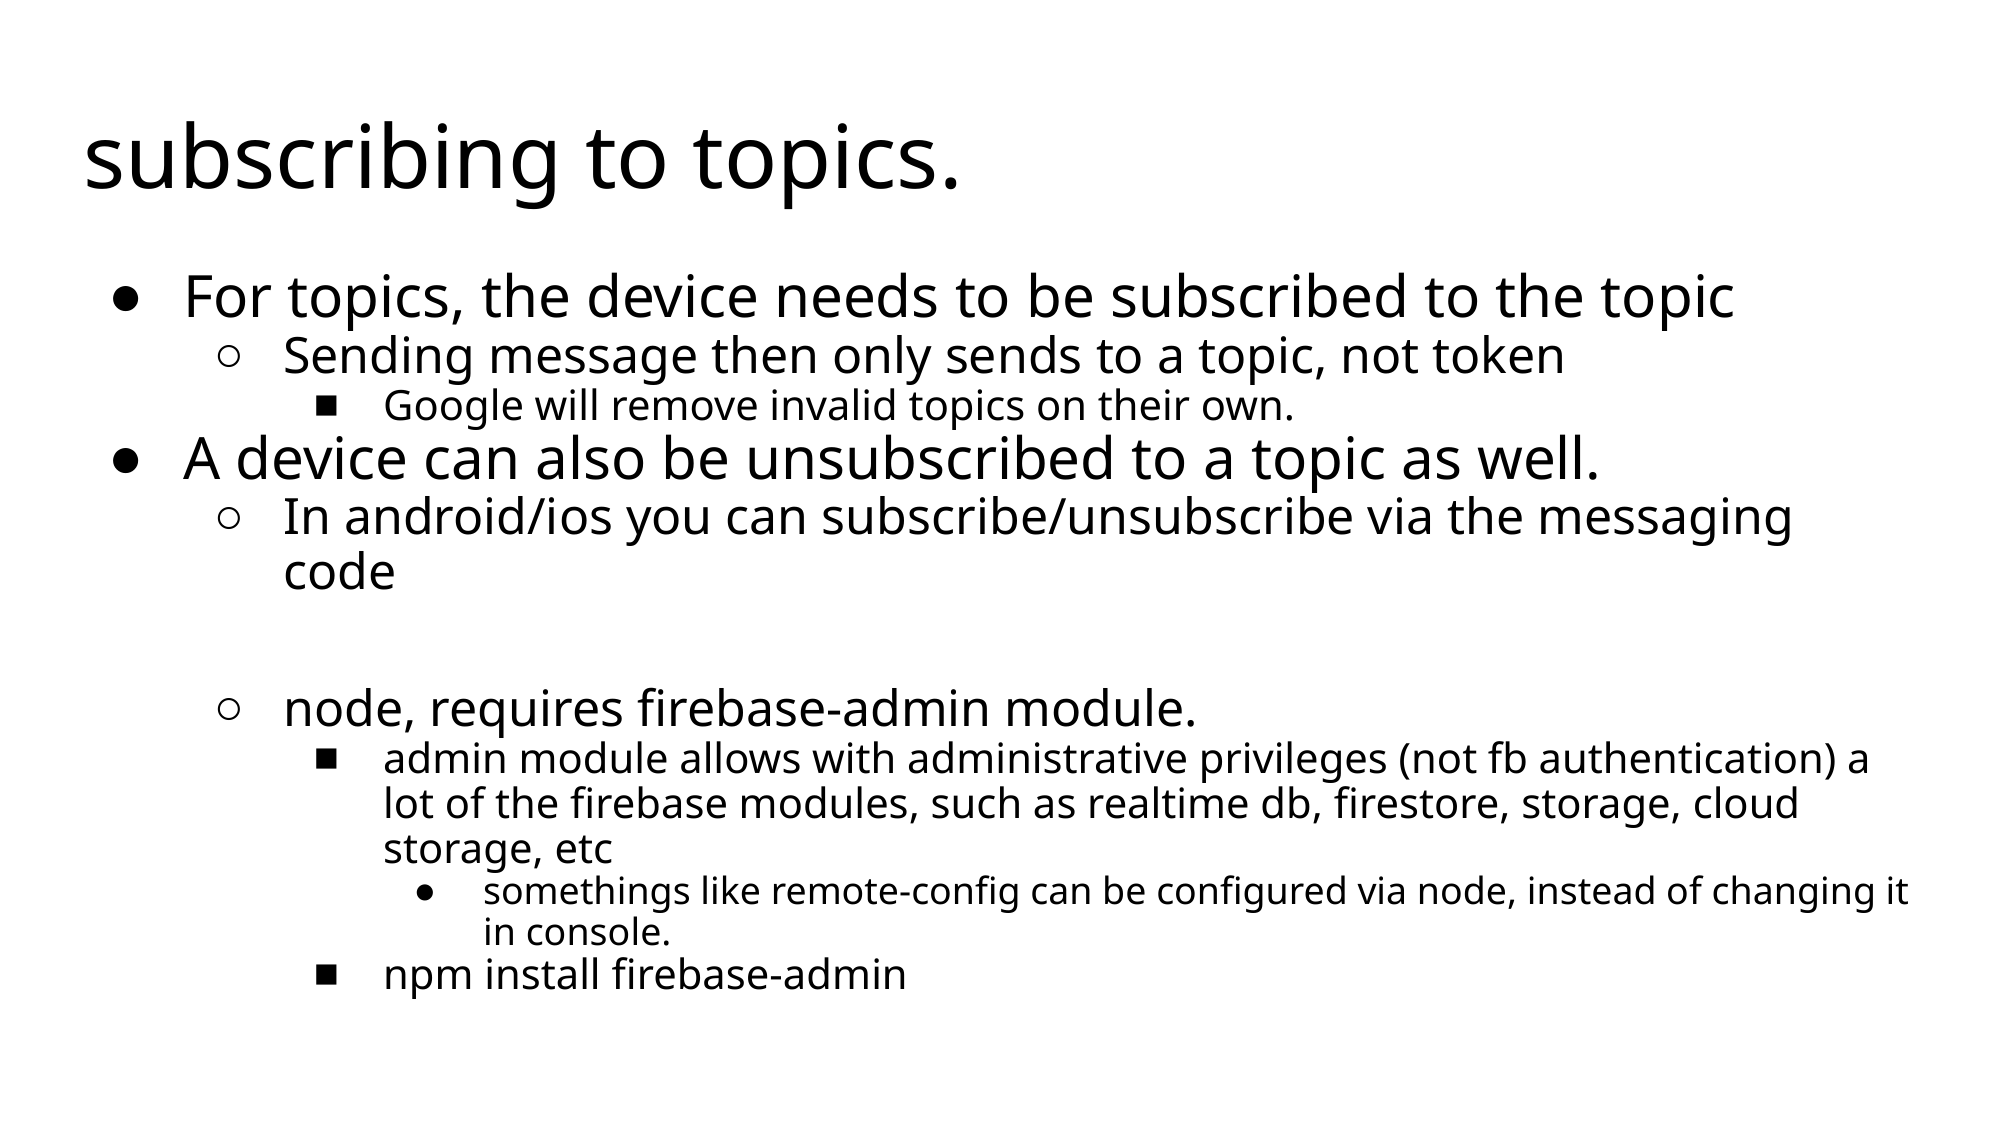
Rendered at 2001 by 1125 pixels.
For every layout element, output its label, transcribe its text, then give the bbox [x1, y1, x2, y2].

title subscribing to topics. [68, 97, 1932, 223]
list For topics, the device needs to be subscribed to the topic Sending message then only sends to a topic, not token Google will remove invalid topics on their own. A device can also be unsubscribed to a topic as well. In android/ios you can subscribe/unsubscribe via the messaging code node, requires firebase-admin module. admin module allows with administrative privileges (not fb authentication) a lot of the firebase modules, such as realtime db, firestore, storage, cloud storage, etc somethings like remote-config can be configured via node, instead of changing it in console. npm install firebase-admin [68, 252, 1932, 1000]
